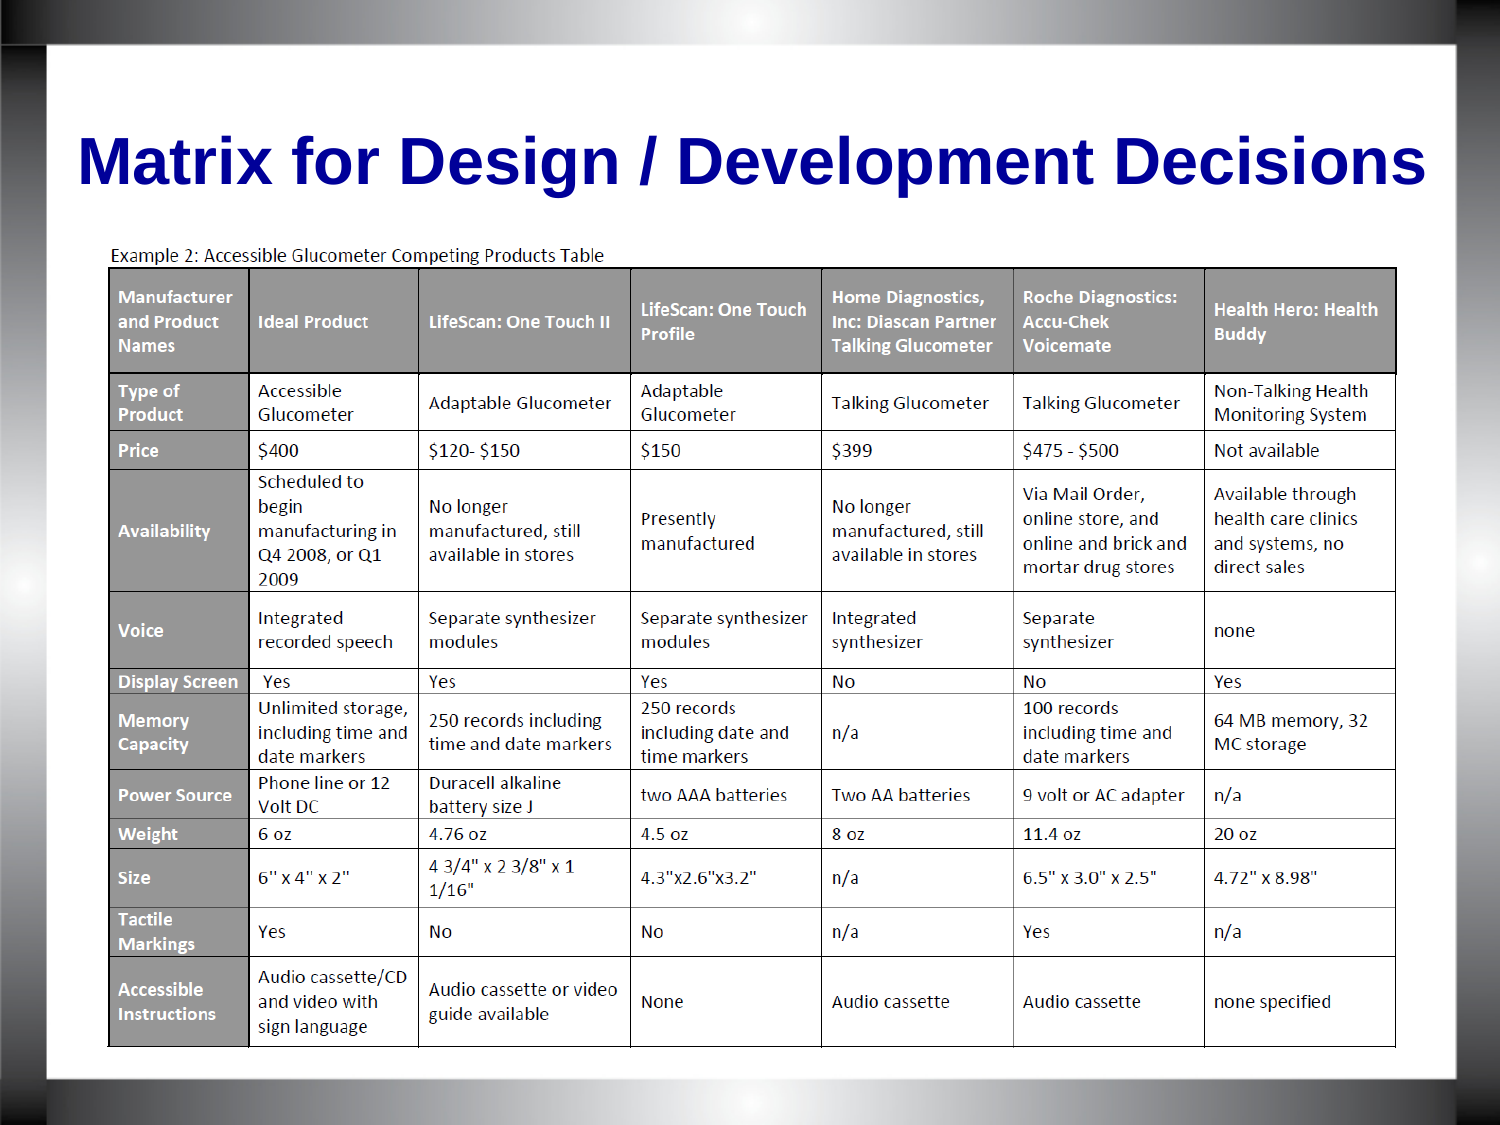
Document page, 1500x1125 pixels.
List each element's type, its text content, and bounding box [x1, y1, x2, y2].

picture [0, 0, 1500, 1125]
title Matrix for Design / Development Decisions [47, 110, 1459, 328]
